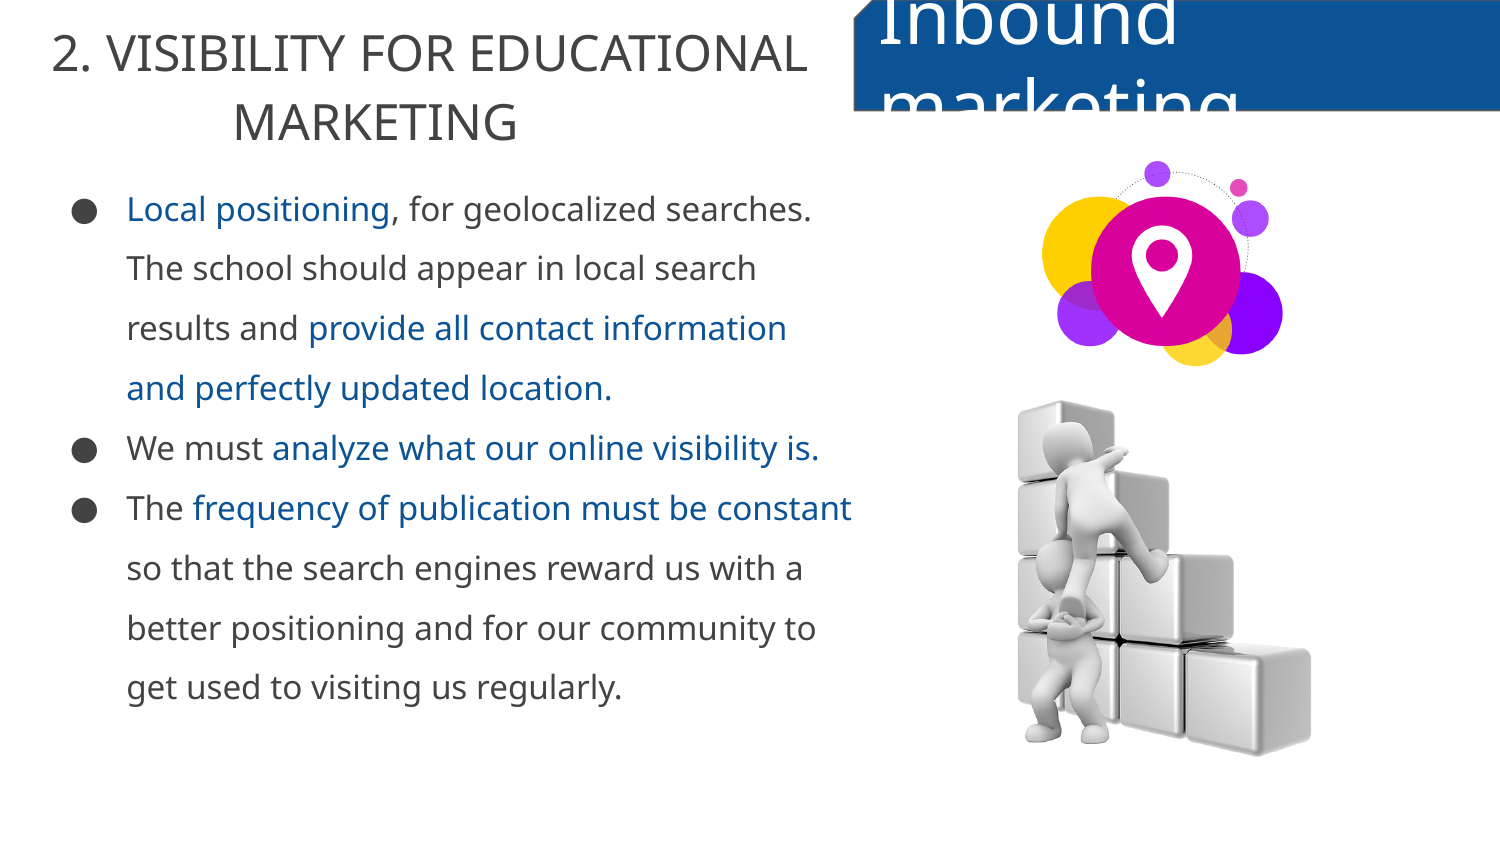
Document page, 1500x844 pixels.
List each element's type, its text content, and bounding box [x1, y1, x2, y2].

picture [990, 137, 1334, 803]
text_box Local positioning, for geolocalized searches. The school should appear in local search results and provide all contact information and perfectly updated location. We must analyze what our online visibility is. The frequency of publication must be constant so that the search engines reward us with a better positioning and for our community to get used to visiting us regularly. [36, 152, 875, 803]
text_box Inbound marketing [854, 0, 1500, 111]
text_box 2. VISIBILITY FOR EDUCATIONAL MARKETING [36, 26, 1058, 138]
